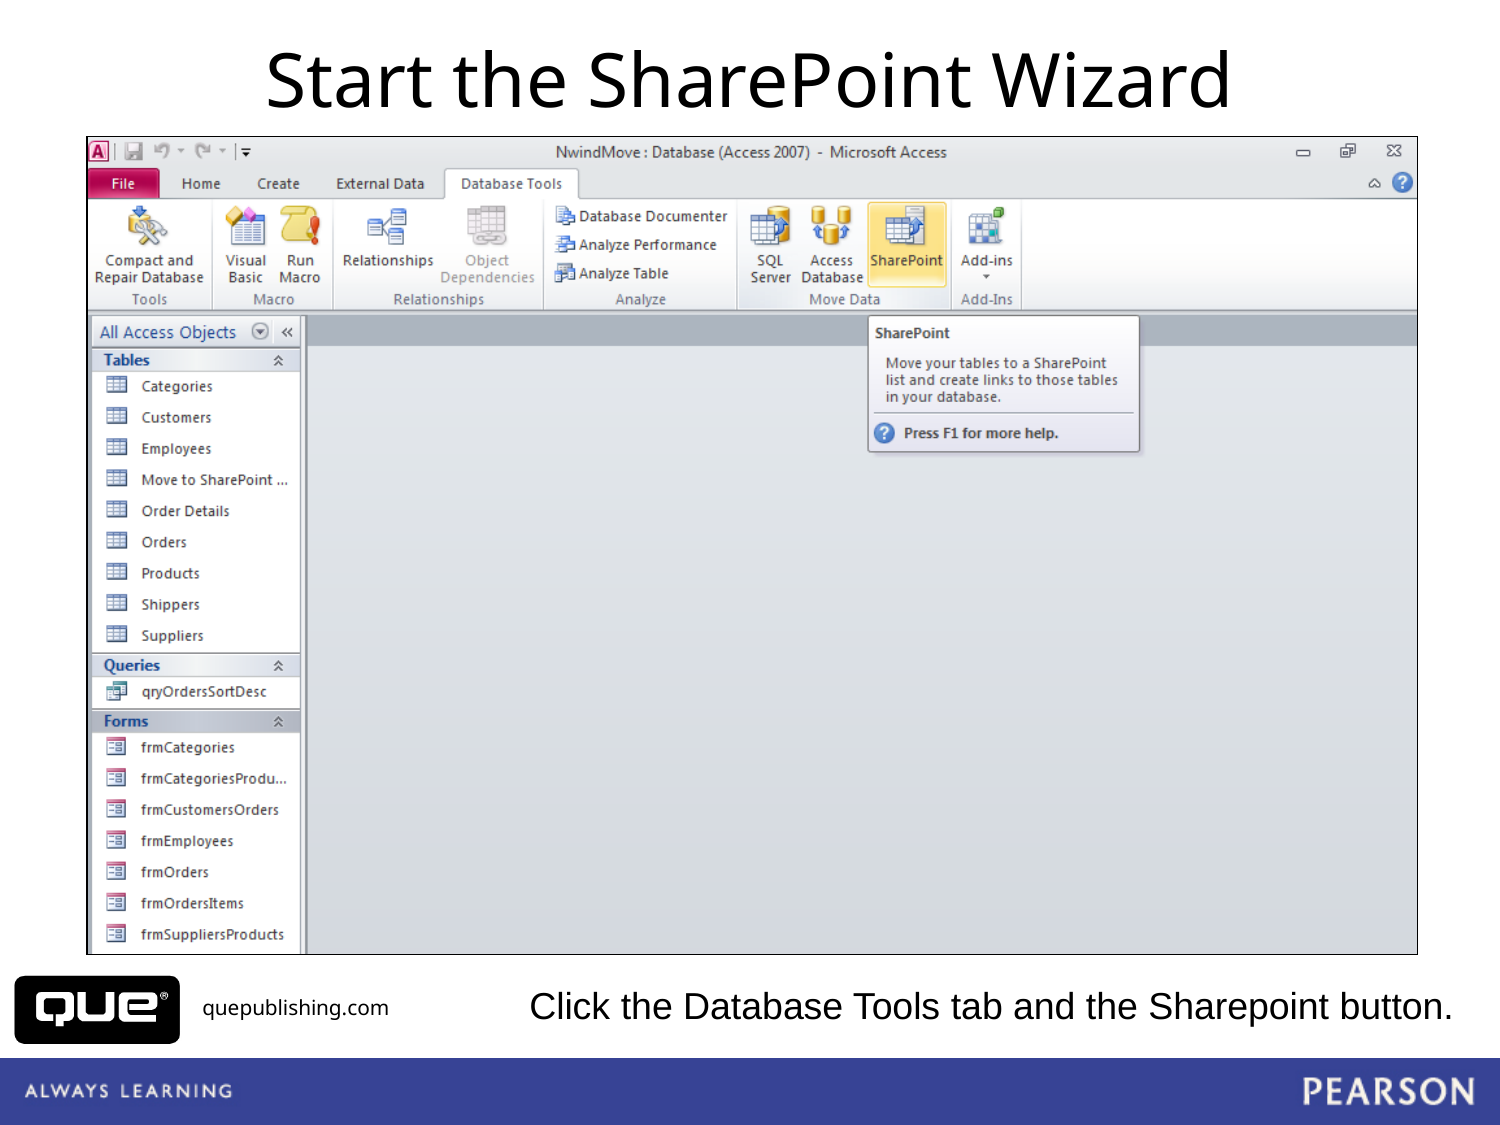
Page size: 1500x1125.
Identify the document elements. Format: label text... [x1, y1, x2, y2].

picture [0, 1058, 1500, 1125]
title Start the SharePoint Wizard [75, 37, 1425, 118]
picture [87, 137, 1417, 955]
picture [12, 974, 182, 1045]
text_box Click the Database Tools tab and the Sharepoint button. [514, 974, 1470, 1035]
